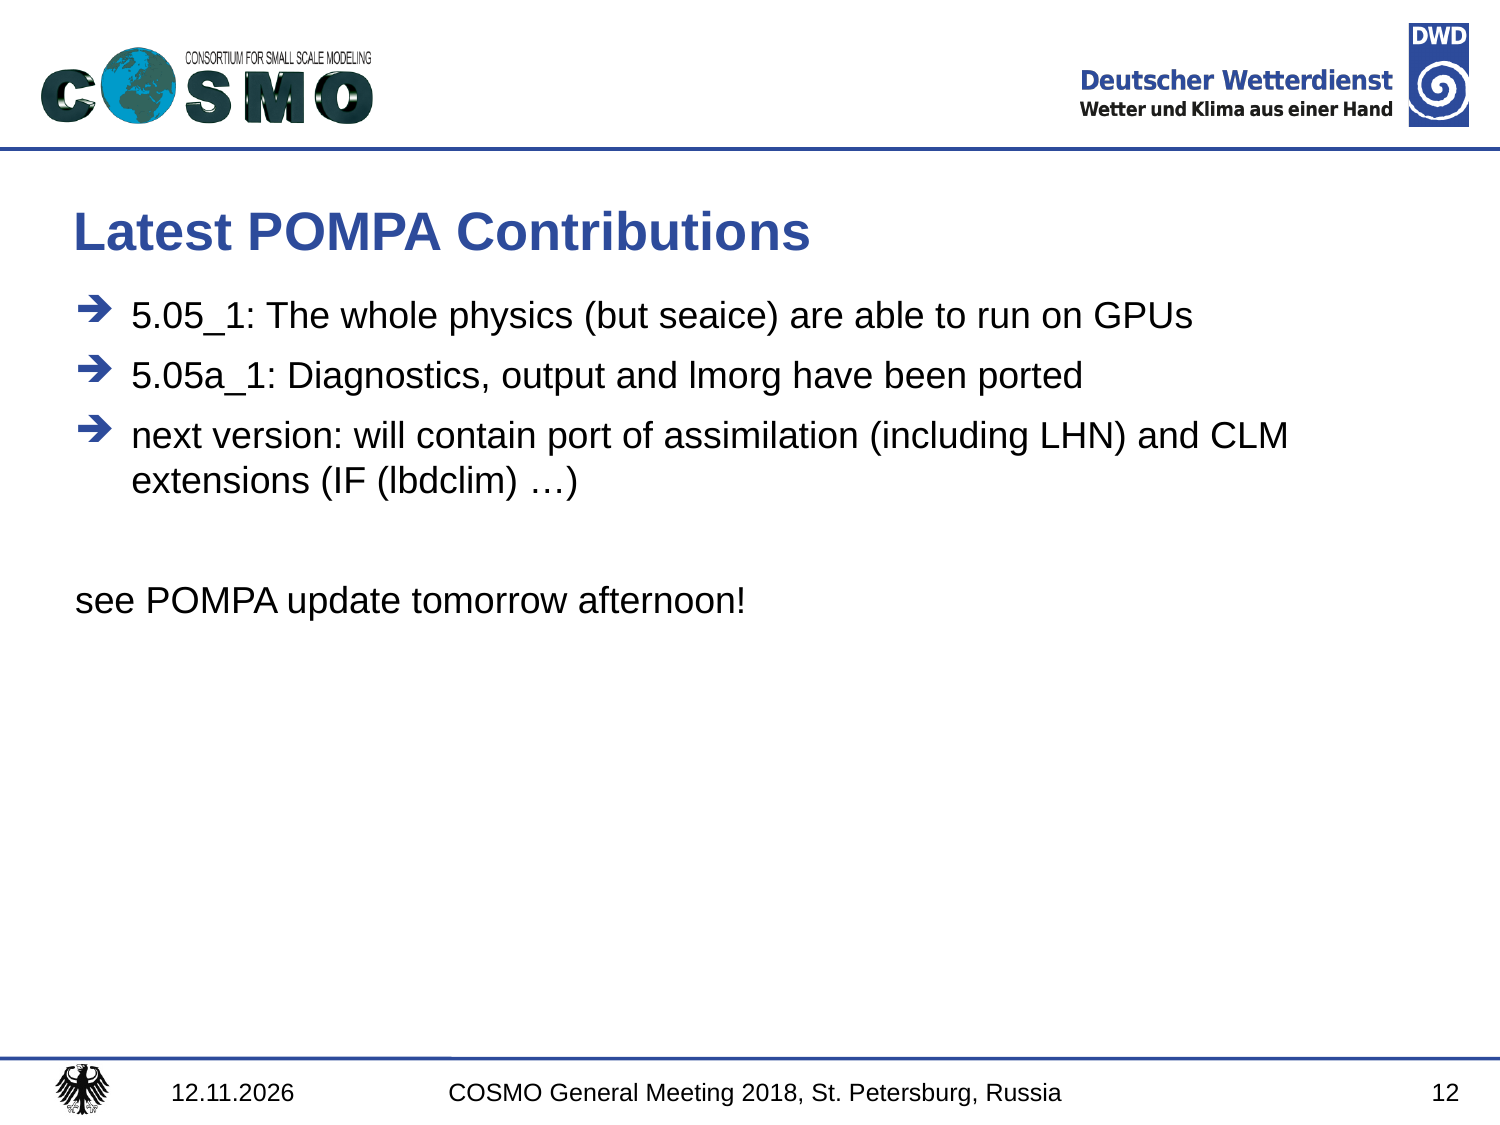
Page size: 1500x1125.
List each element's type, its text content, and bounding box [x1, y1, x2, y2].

list 5.05_1: The whole physics (but seaice) are able to run on GPUs 5.05a_1: Diagnostics, output and lmorg have been ported next version: will contain port of assimilation (including LHN) and CLM extensions (IF (lbdclim) …) see POMPA update tomorrow afternoon! [75, 290, 1425, 988]
footer COSMO General Meeting 2018, St. Petersburg, Russia [430, 1068, 1081, 1105]
picture [41, 47, 133, 124]
picture [1080, 23, 1469, 127]
picture [125, 59, 134, 67]
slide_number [171, 1068, 419, 1103]
picture [53, 1062, 111, 1116]
title Latest POMPA Contributions [73, 184, 1424, 274]
picture [120, 47, 373, 124]
slide_number 12 [1399, 1068, 1475, 1109]
